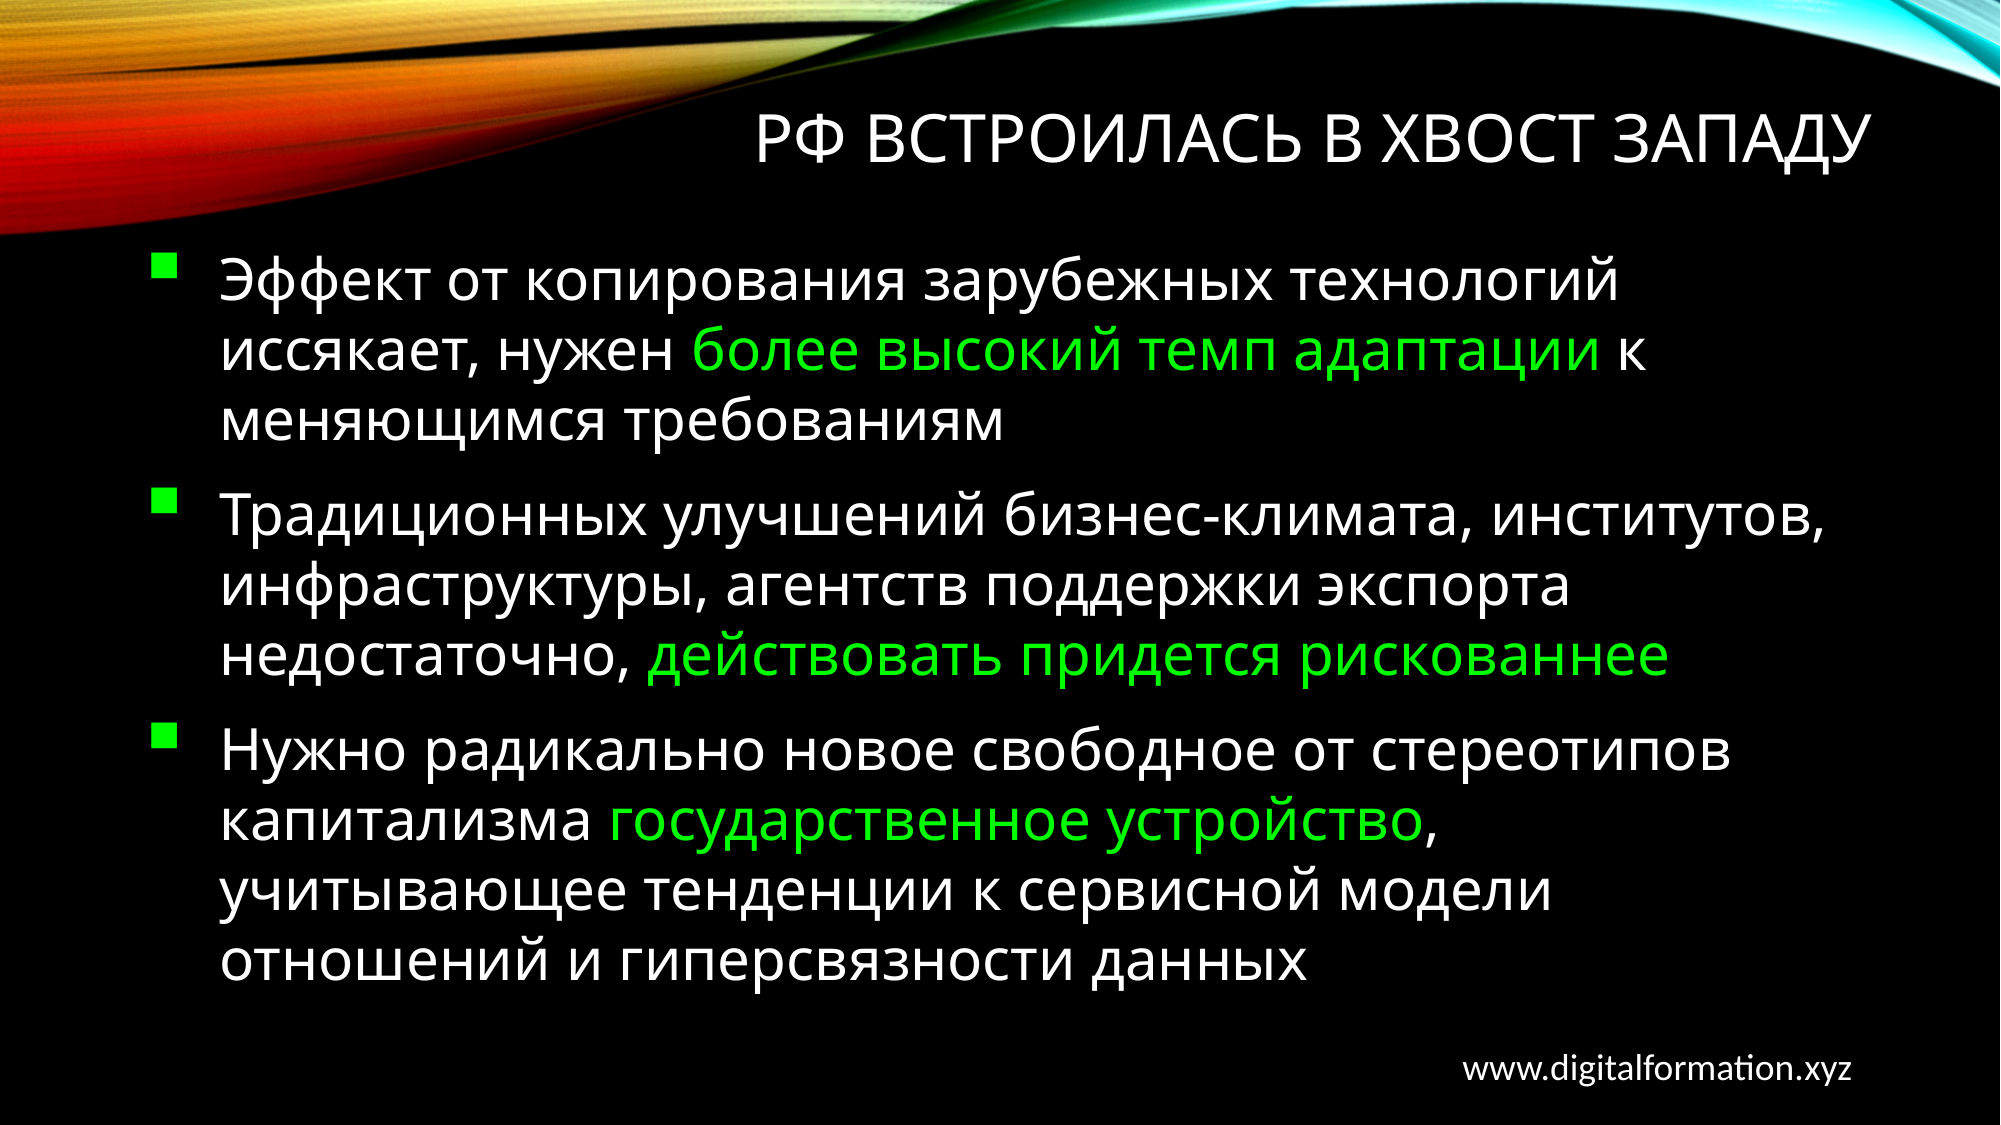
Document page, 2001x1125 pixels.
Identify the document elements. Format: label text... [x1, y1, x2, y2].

text_box Эффект от копирования зарубежных технологий иссякает, нужен более высокий темп адаптации к меняющимся требованиям Традиционных улучшений бизнес-климата, институтов, инфраструктуры, агентств поддержки экспорта недостаточно, действовать придется рискованнее Нужно радикально новое свободное от стереотипов капитализма государственное устройство, учитывающее тенденции к сервисной модели отношений и гиперсвязности данных [129, 234, 1870, 1000]
picture [0, 0, 2000, 237]
text_box www.digitalformation.xyz [1447, 1035, 1868, 1096]
title РФ встроилась в хвост западу [474, 74, 1888, 207]
